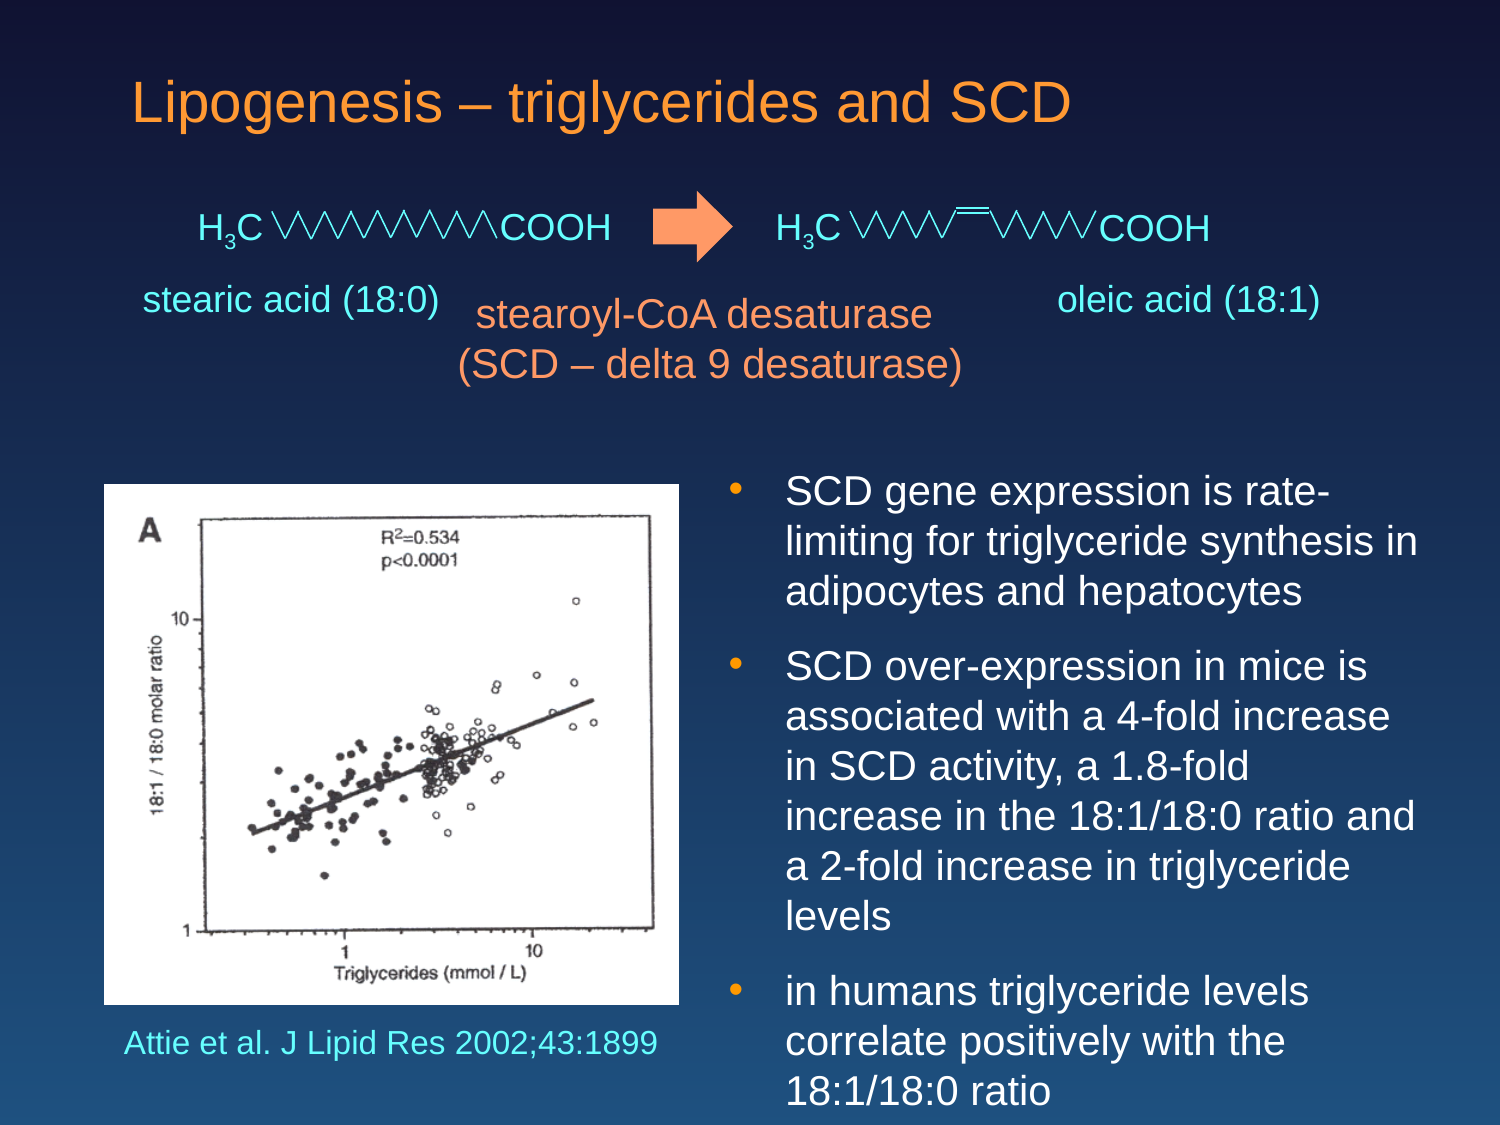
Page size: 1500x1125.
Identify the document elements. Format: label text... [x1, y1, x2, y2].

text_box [849, 210, 874, 239]
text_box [377, 209, 401, 238]
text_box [989, 209, 1017, 239]
text_box H3C [182, 195, 279, 262]
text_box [429, 210, 453, 239]
text_box Attie et al. J Lipid Res 2002;43:1899 [109, 1013, 675, 1069]
text_box [653, 190, 733, 263]
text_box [902, 210, 926, 239]
text_box SCD gene expression is rate-limiting for triglyceride synthesis in adipocytes and hepatocytes SCD over-expression in mice is associated with a 4-fold increase in SCD activity, a 1.8-fold increase in the 18:1/18:0 ratio and a 2-fold increase in triglyceride levels in humans triglyceride levels correlate positively with the 18:1/18:0 ratio [714, 456, 1435, 1122]
text_box H3C [760, 195, 857, 262]
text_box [487, 217, 505, 232]
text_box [1016, 211, 1040, 240]
text_box oleic acid (18:1) [1042, 267, 1337, 327]
text_box stearic acid (18:0) [127, 267, 456, 327]
text_box COOH [1083, 196, 1226, 256]
text_box COOH [484, 195, 627, 256]
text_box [403, 209, 430, 238]
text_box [324, 210, 348, 239]
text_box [875, 210, 901, 239]
picture [104, 484, 680, 1005]
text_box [297, 211, 322, 240]
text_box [350, 210, 375, 239]
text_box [928, 209, 956, 239]
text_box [1042, 210, 1067, 239]
text_box stearoyl-CoA desaturase (SCD – delta 9 desaturase) [442, 279, 979, 395]
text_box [956, 207, 990, 214]
text_box Lipogenesis – triglycerides and SCD [117, 56, 1089, 142]
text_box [271, 210, 296, 239]
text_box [455, 210, 484, 239]
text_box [1068, 210, 1097, 239]
